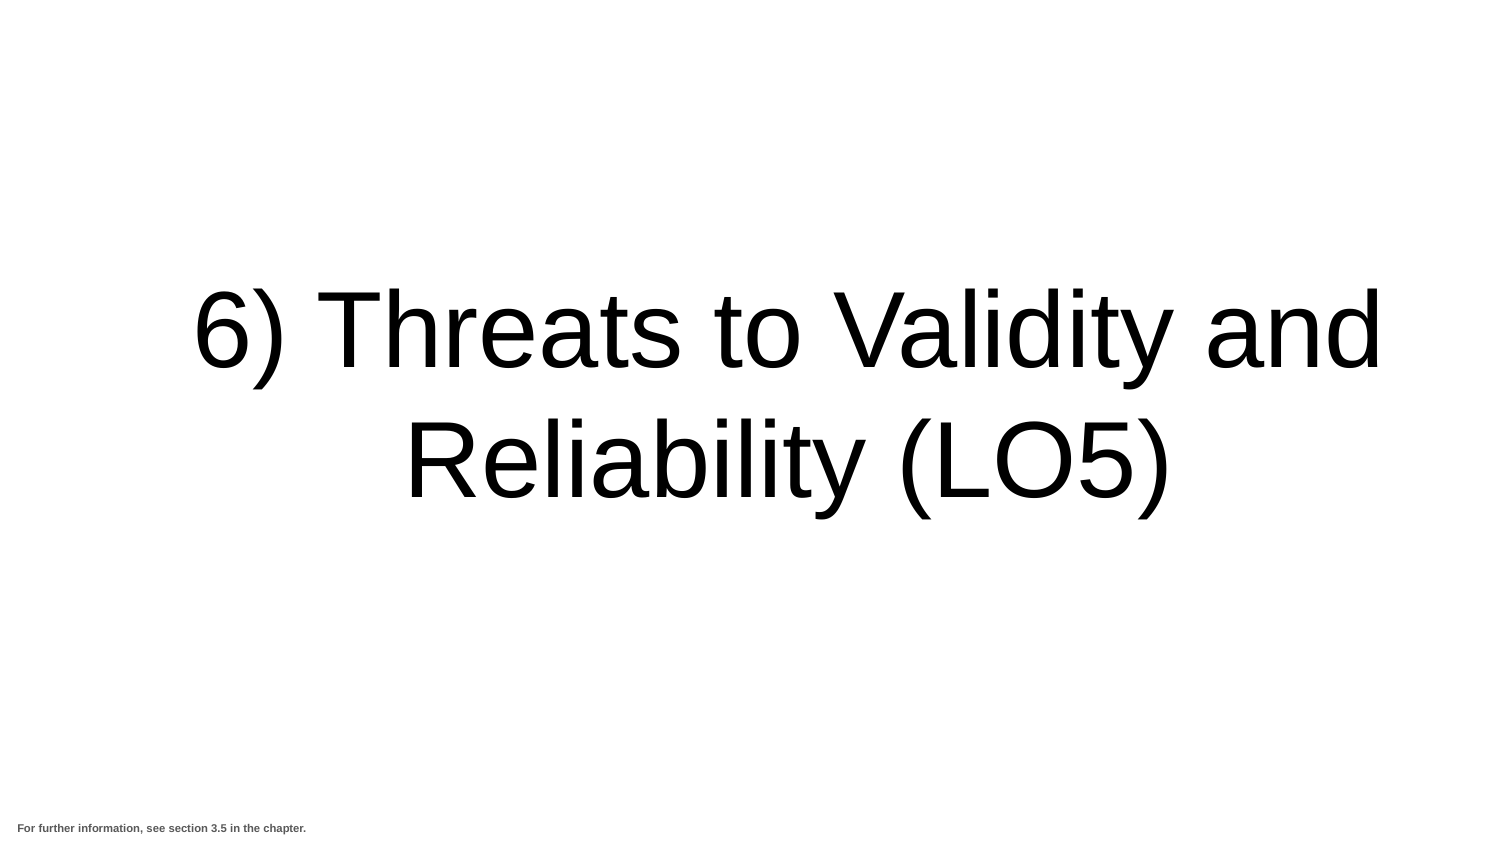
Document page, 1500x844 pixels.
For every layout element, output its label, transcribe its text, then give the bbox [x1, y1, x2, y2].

title 6) Threats to Validity and Reliability (LO5) [1, 197, 1500, 534]
subtitle For further information, see section 3.5 in the chapter. [2, 807, 1016, 844]
